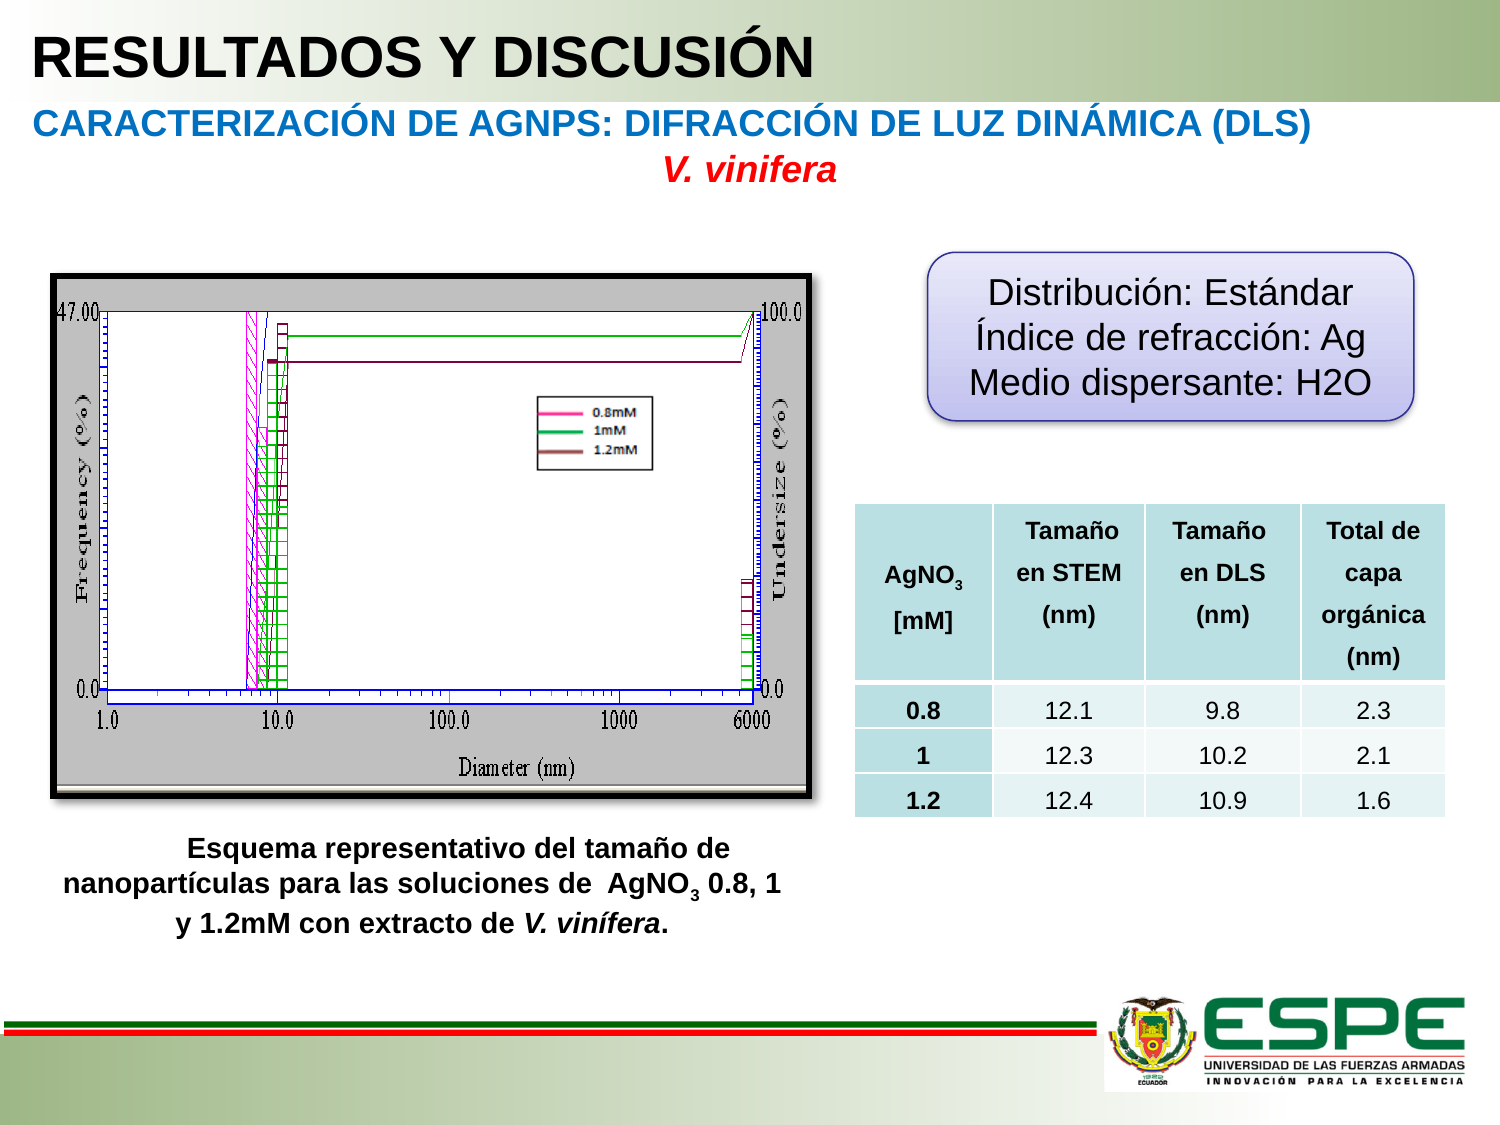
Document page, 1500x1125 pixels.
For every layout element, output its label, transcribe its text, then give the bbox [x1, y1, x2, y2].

table_cell 2.3 [1302, 685, 1445, 727]
table_cell 1.2 [855, 774, 992, 817]
table_cell 1 [855, 729, 992, 772]
table_cell 0.8 [855, 685, 992, 727]
picture [56, 278, 807, 793]
table_header AgNO3 [mM] [855, 504, 992, 680]
text_box CARACTERIZACIÓN DE AGNPS: DIFRACCIÓN DE LUZ DINÁMICA (DLS) [17, 92, 1500, 197]
table_cell 9.8 [1146, 685, 1300, 727]
table_cell 12.4 [994, 774, 1144, 817]
table_header Tamaño en DLS (nm) [1146, 504, 1300, 680]
table_cell 10.2 [1146, 729, 1300, 772]
table_cell 1.6 [1302, 774, 1445, 817]
table_cell 2.1 [1302, 729, 1445, 772]
picture [1104, 976, 1483, 1092]
text_box Esquema representativo del tamaño de nanopartículas para las soluciones de AgNO3 0.8, 1 y 1.2mM con extracto de V. vinífera. [47, 822, 798, 947]
table_cell 10.9 [1146, 774, 1300, 817]
text_box V. vinifera [647, 137, 853, 197]
table_cell 12.3 [994, 729, 1144, 772]
text_box Distribución: Estándar Índice de refracción: Ag Medio dispersante: H2O [926, 251, 1415, 422]
table_cell 12.1 [994, 685, 1144, 727]
table_header Total de capa orgánica (nm) [1302, 504, 1445, 680]
table_header Tamaño en STEM (nm) [994, 504, 1144, 680]
text_box RESULTADOS Y DISCUSIÓN [0, 11, 928, 97]
